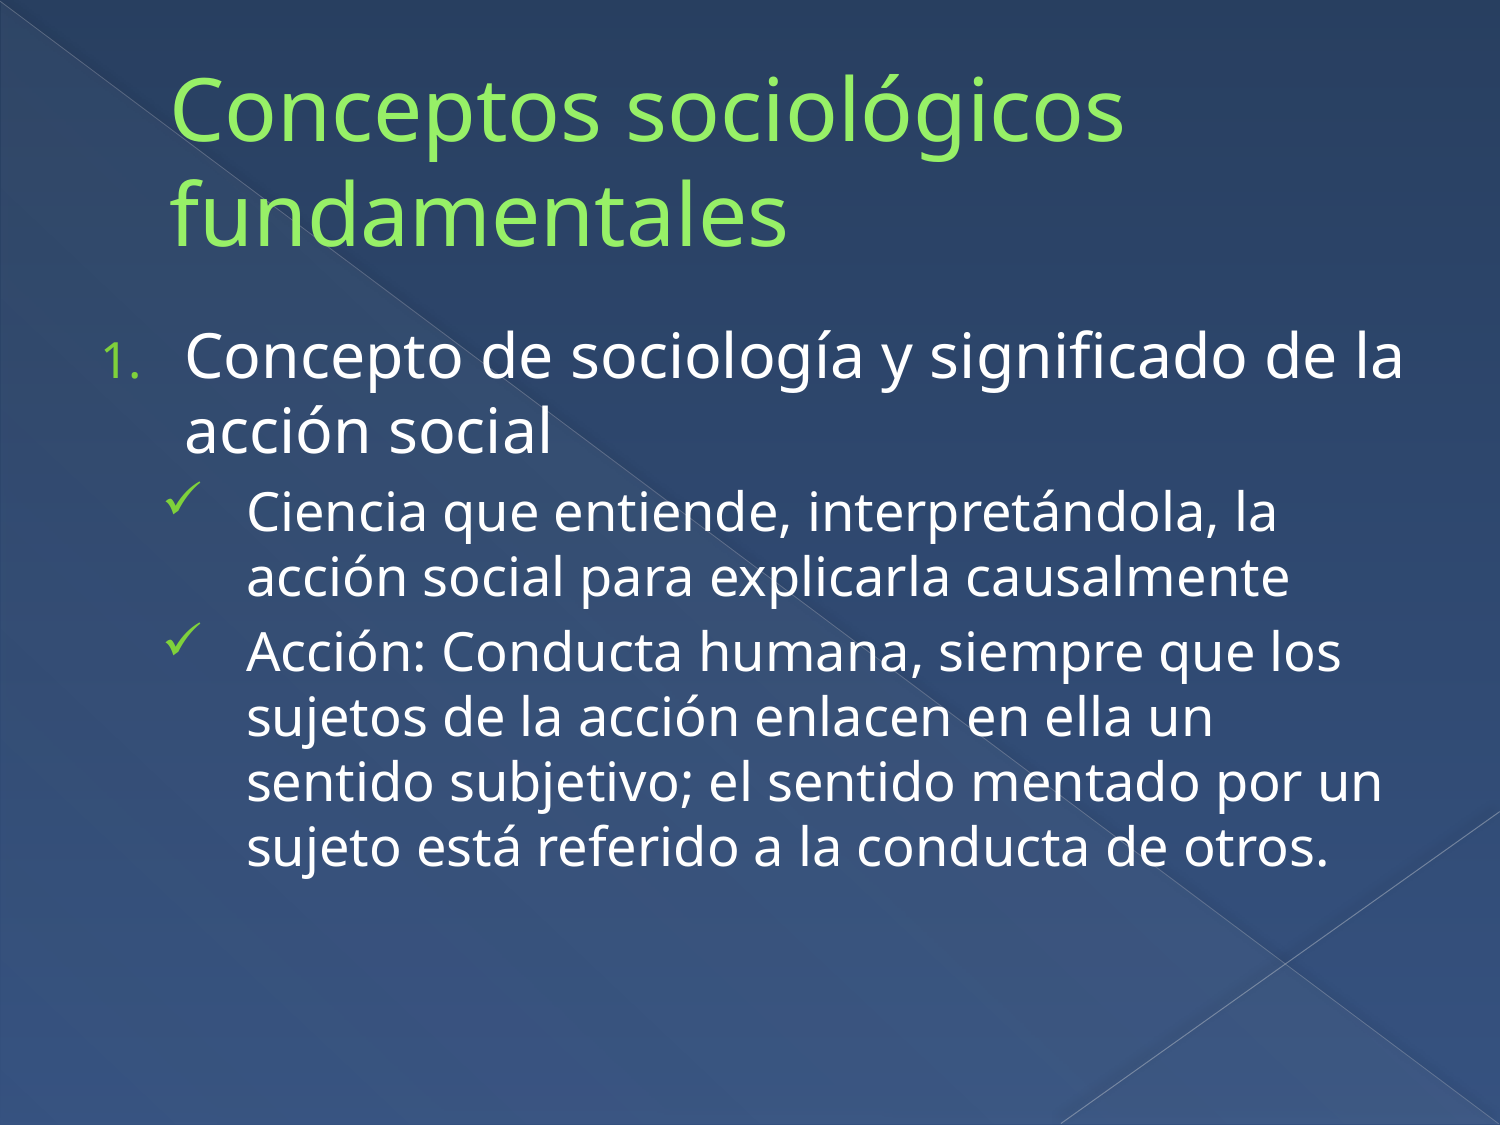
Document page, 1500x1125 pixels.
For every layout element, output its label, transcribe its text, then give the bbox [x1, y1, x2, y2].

title Conceptos sociológicos fundamentales [75, 43, 1425, 274]
list Concepto de sociología y significado de la acción social Ciencia que entiende, interpretándola, la acción social para explicarla causalmente Acción: Conducta humana, siempre que los sujetos de la acción enlacen en ella un sentido subjetivo; el sentido mentado por un sujeto está referido a la conducta de otros. [75, 308, 1425, 1000]
